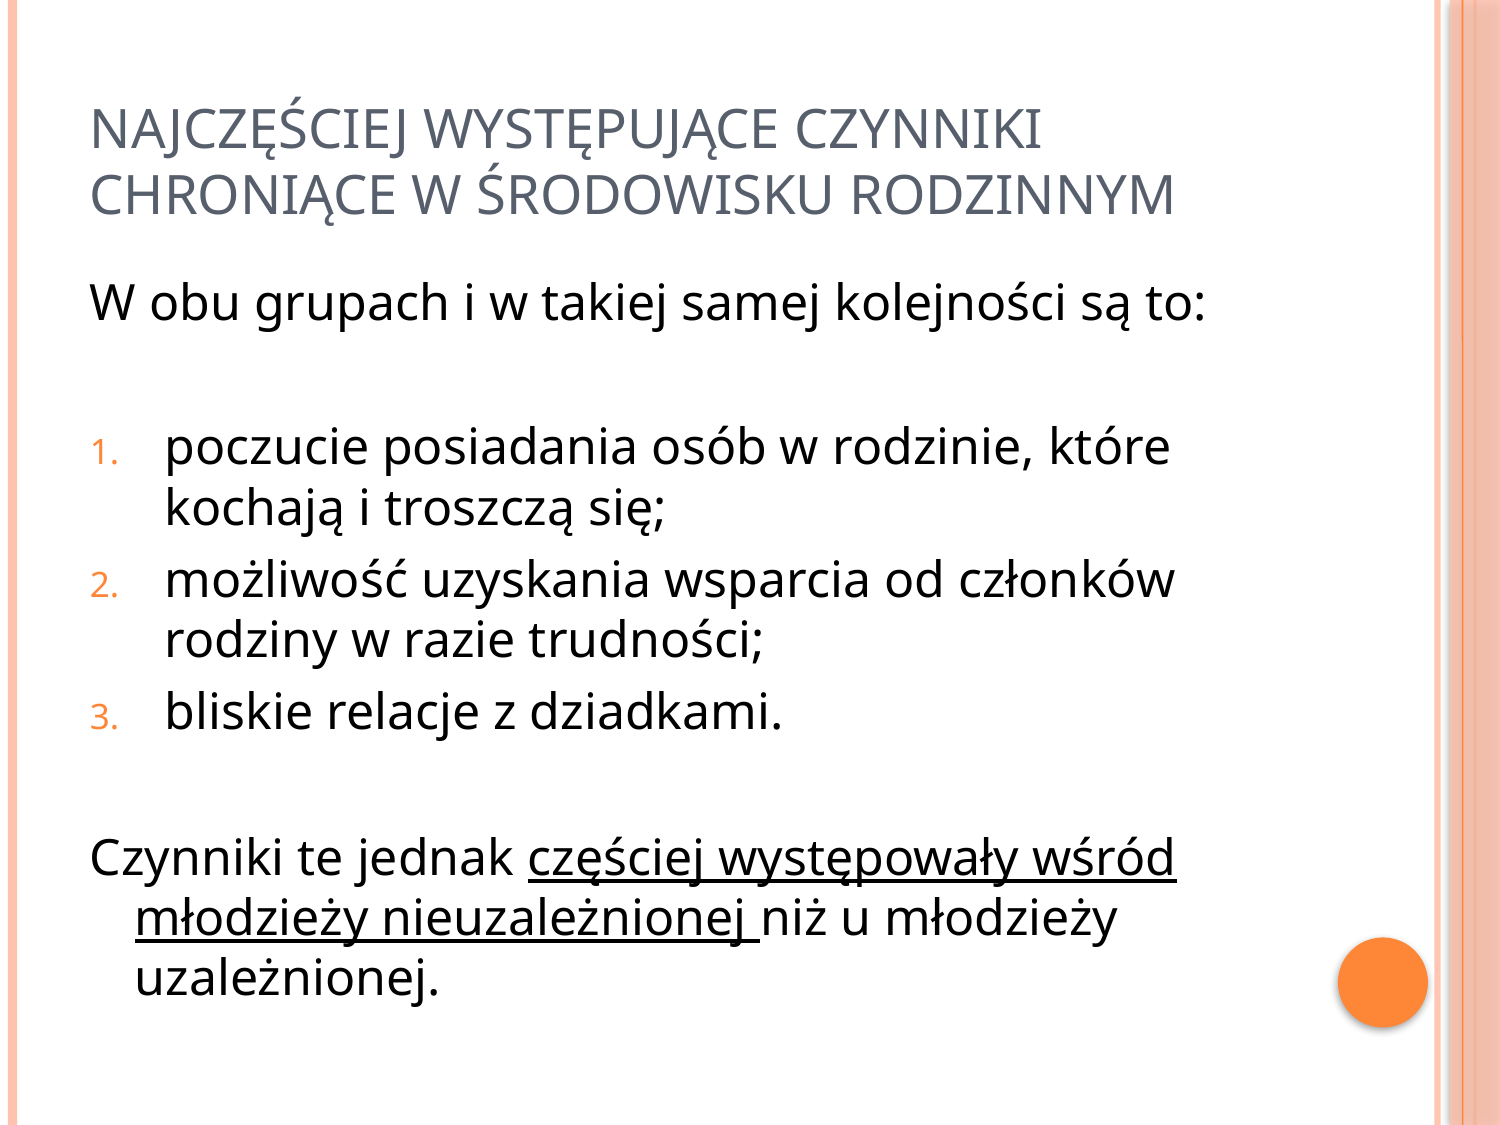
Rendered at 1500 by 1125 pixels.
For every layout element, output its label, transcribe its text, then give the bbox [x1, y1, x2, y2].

list W obu grupach i w takiej samej kolejności są to: poczucie posiadania osób w rodzinie, które kochają i troszczą się; możliwość uzyskania wsparcia od członków rodziny w razie trudności; bliskie relacje z dziadkami. Czynniki te jednak częściej występowały wśród młodzieży nieuzależnionej niż u młodzieży uzależnionej. [75, 262, 1300, 1062]
title Najczęściej występujące czynniki chroniące w środowisku rodzinnym [75, 45, 1300, 233]
